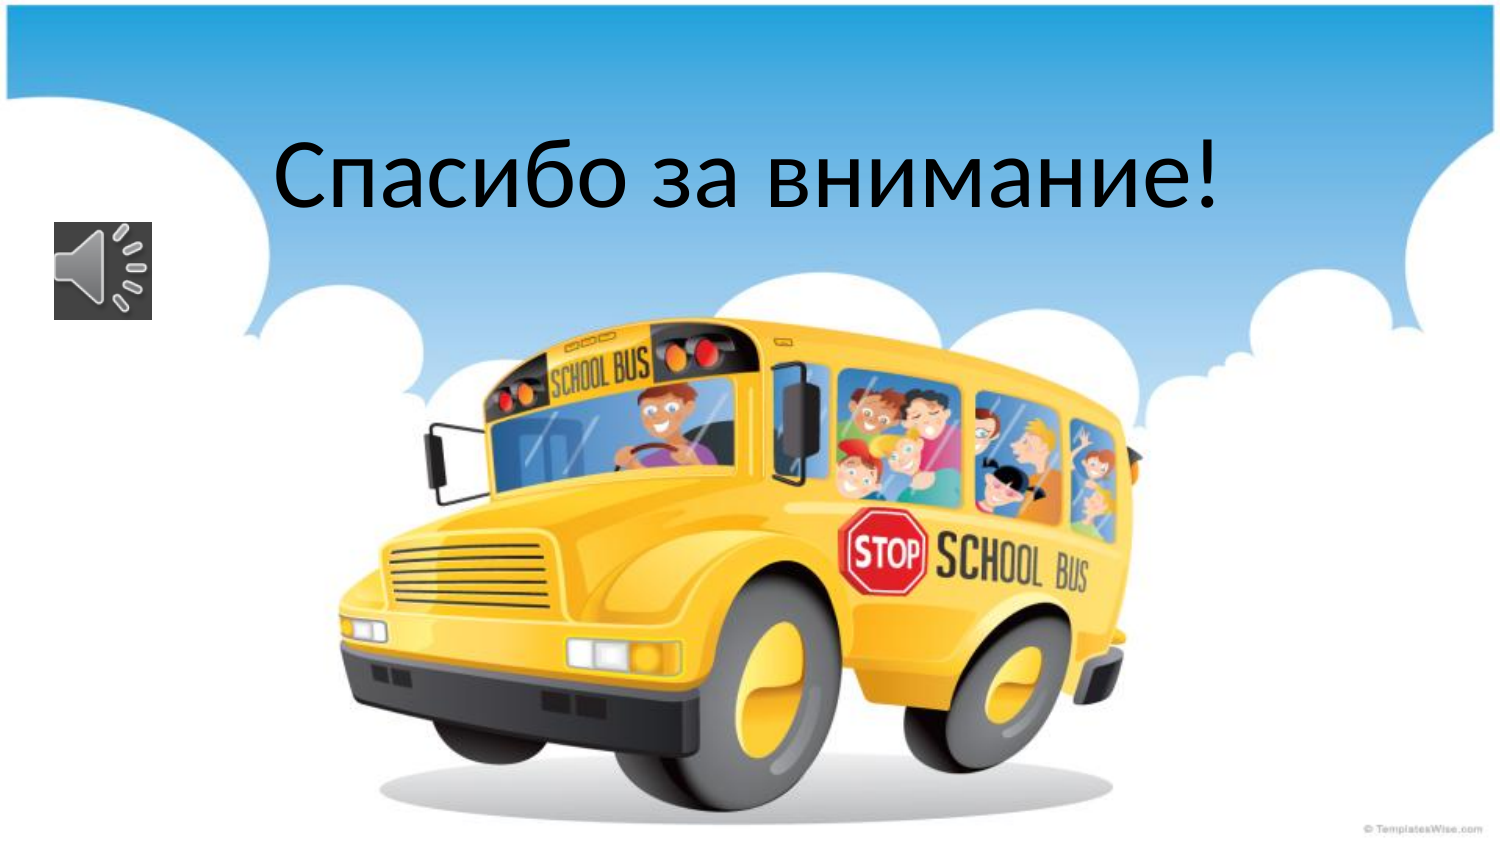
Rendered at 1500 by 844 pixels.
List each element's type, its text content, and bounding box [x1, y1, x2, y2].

picture [0, 0, 1500, 844]
title Спасибо за внимание! [112, 91, 1388, 245]
